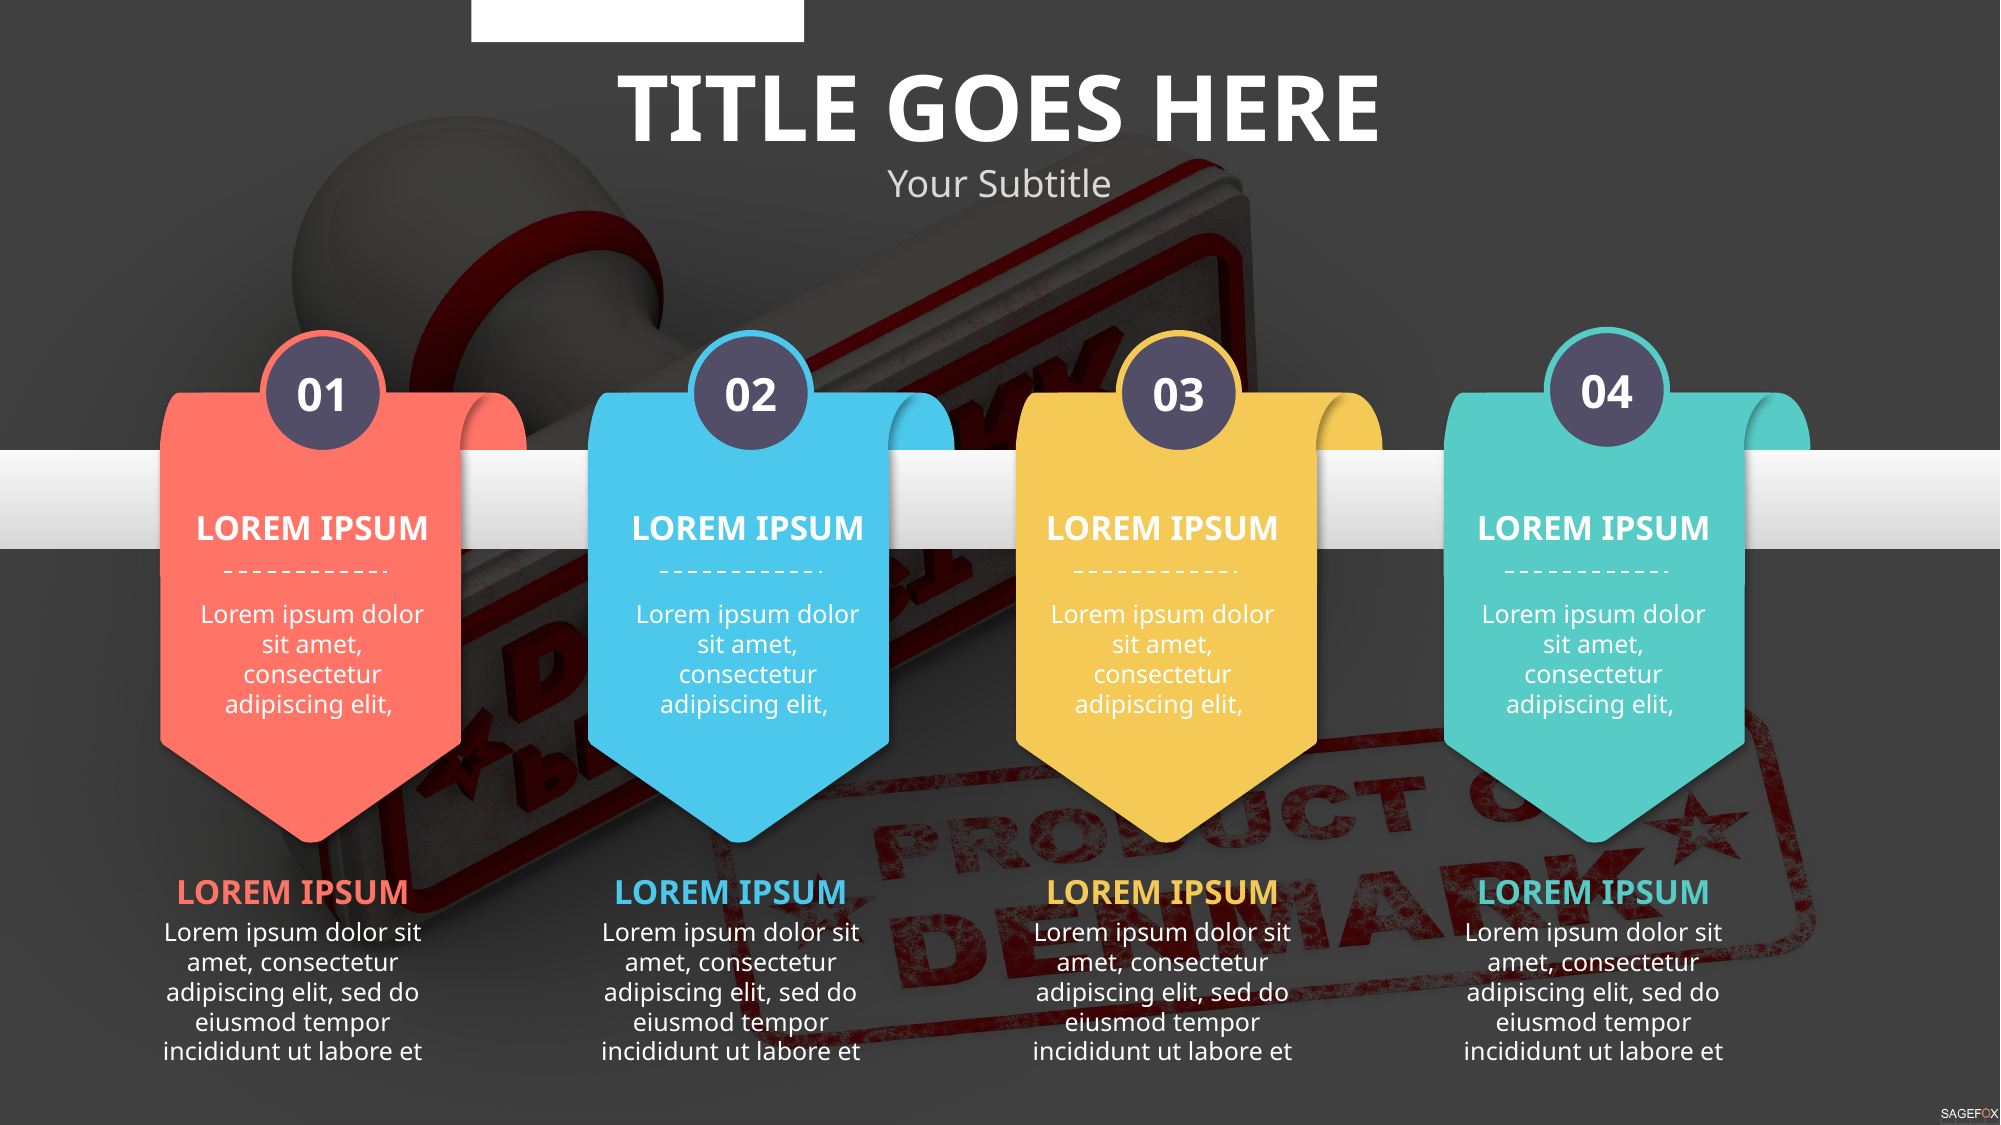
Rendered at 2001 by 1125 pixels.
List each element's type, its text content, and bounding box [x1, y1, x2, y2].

text_box [471, 449, 585, 550]
text_box [586, 391, 917, 846]
text_box [899, 391, 956, 449]
text_box LOREM IPSUM Lorem ipsum dolor sit amet, consectetur adipiscing elit, sed do eiusmod tempor incididunt ut labore et [573, 866, 889, 1071]
text_box [158, 391, 490, 846]
text_box [1327, 449, 1441, 550]
text_box [1014, 391, 1345, 846]
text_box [1035, 502, 1291, 699]
text_box [1327, 391, 1384, 449]
text_box [1755, 449, 2000, 550]
text_box [1755, 391, 1812, 449]
text_box LOREM IPSUM Lorem ipsum dolor sit amet, consectetur adipiscing elit, sed do eiusmod tempor incididunt ut labore et [135, 866, 451, 1071]
text_box 04 [1545, 328, 1668, 451]
picture [0, 0, 2001, 1125]
text_box [0, 449, 157, 550]
text_box LOREM IPSUM Lorem ipsum dolor sit amet, consectetur adipiscing elit, sed do eiusmod tempor incididunt ut labore et [1005, 866, 1321, 1071]
text_box [899, 449, 1013, 550]
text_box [184, 502, 440, 699]
text_box [470, 0, 805, 43]
text_box 03 [1117, 332, 1240, 455]
text_box [1442, 391, 1773, 846]
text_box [620, 502, 876, 699]
text_box [471, 391, 528, 449]
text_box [1466, 502, 1722, 699]
text_box TITLE GOES HERE Your Subtitle [548, 42, 1452, 212]
text_box LOREM IPSUM Lorem ipsum dolor sit amet, consectetur adipiscing elit, sed do eiusmod tempor incididunt ut labore et [1436, 866, 1752, 1071]
text_box 01 [261, 332, 385, 455]
text_box 02 [689, 332, 812, 455]
